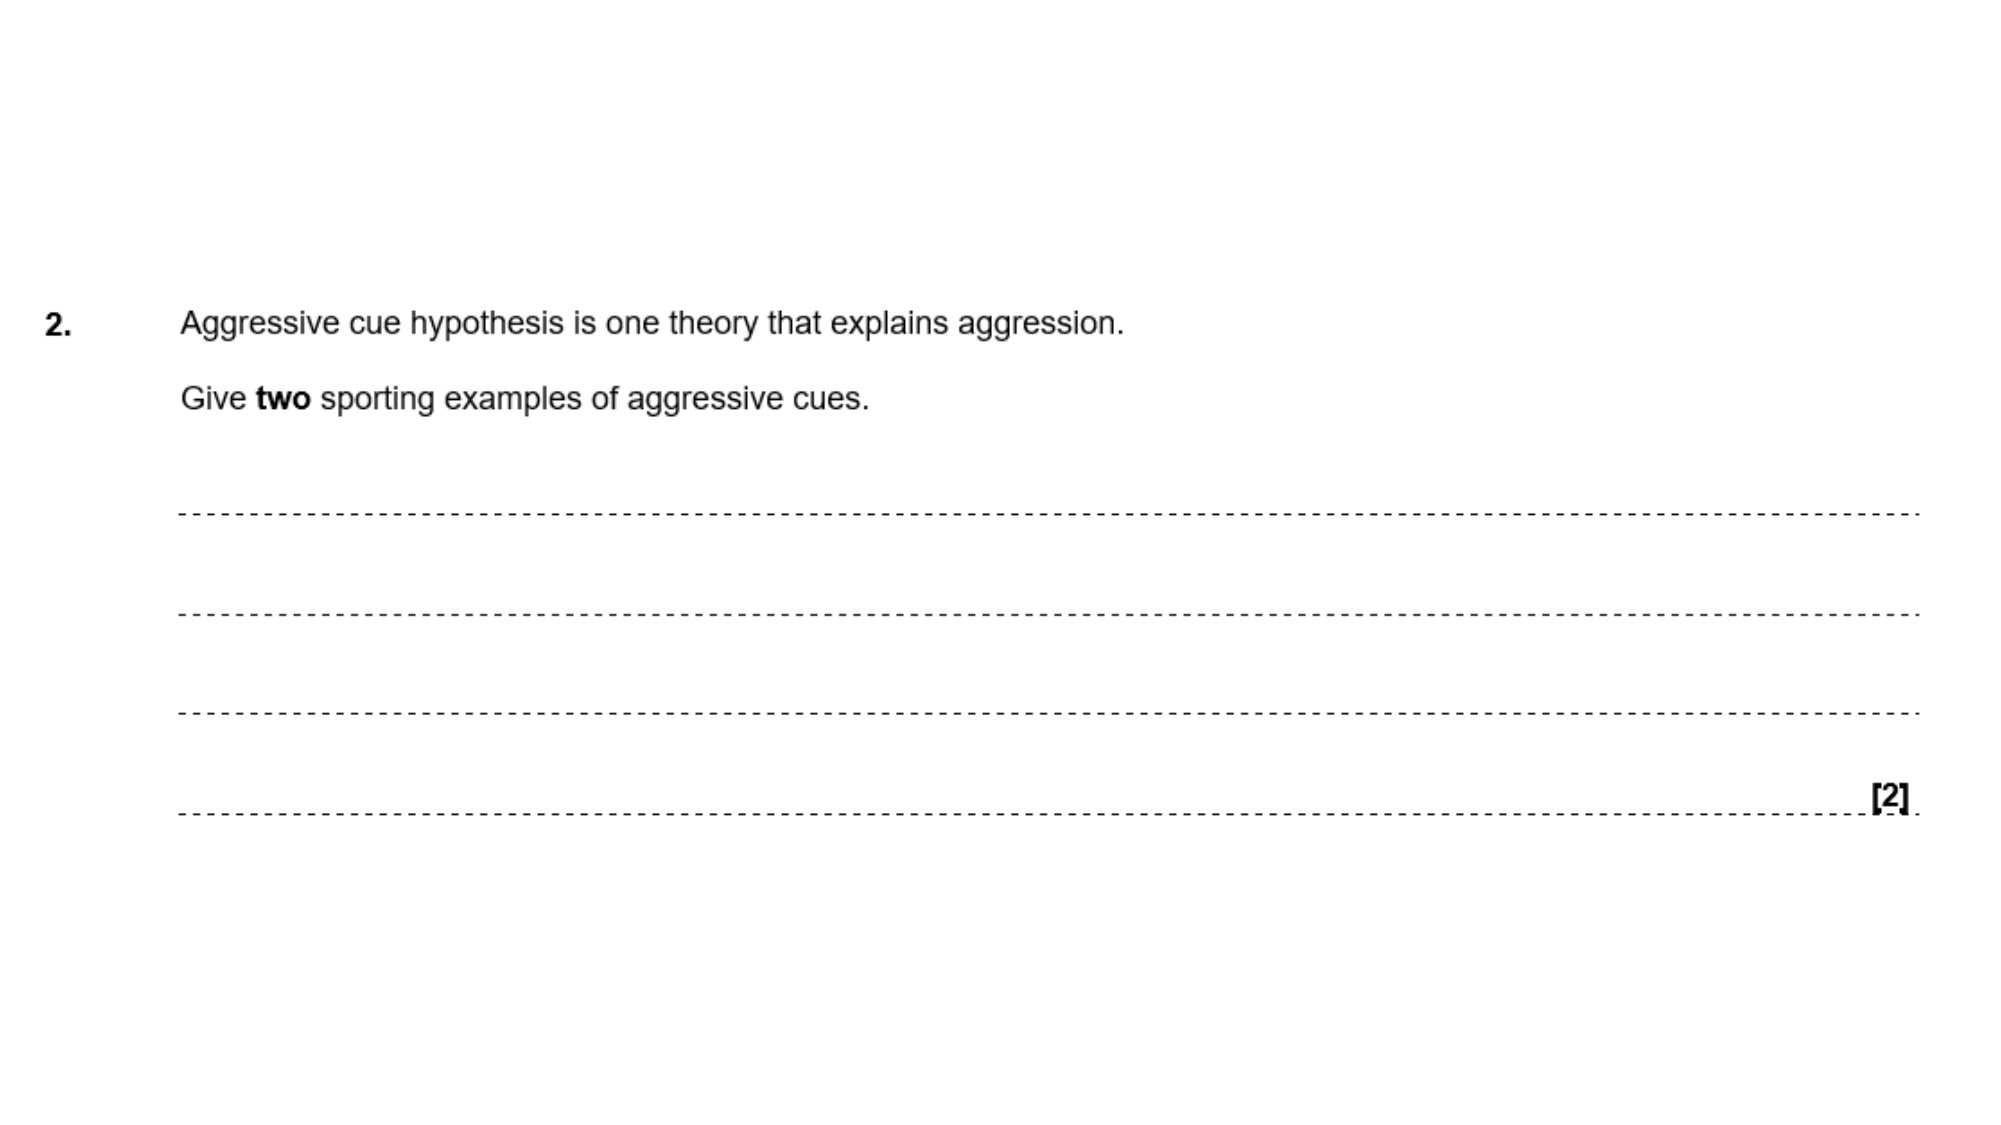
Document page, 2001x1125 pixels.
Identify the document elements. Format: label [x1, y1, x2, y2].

picture [14, 284, 1986, 909]
